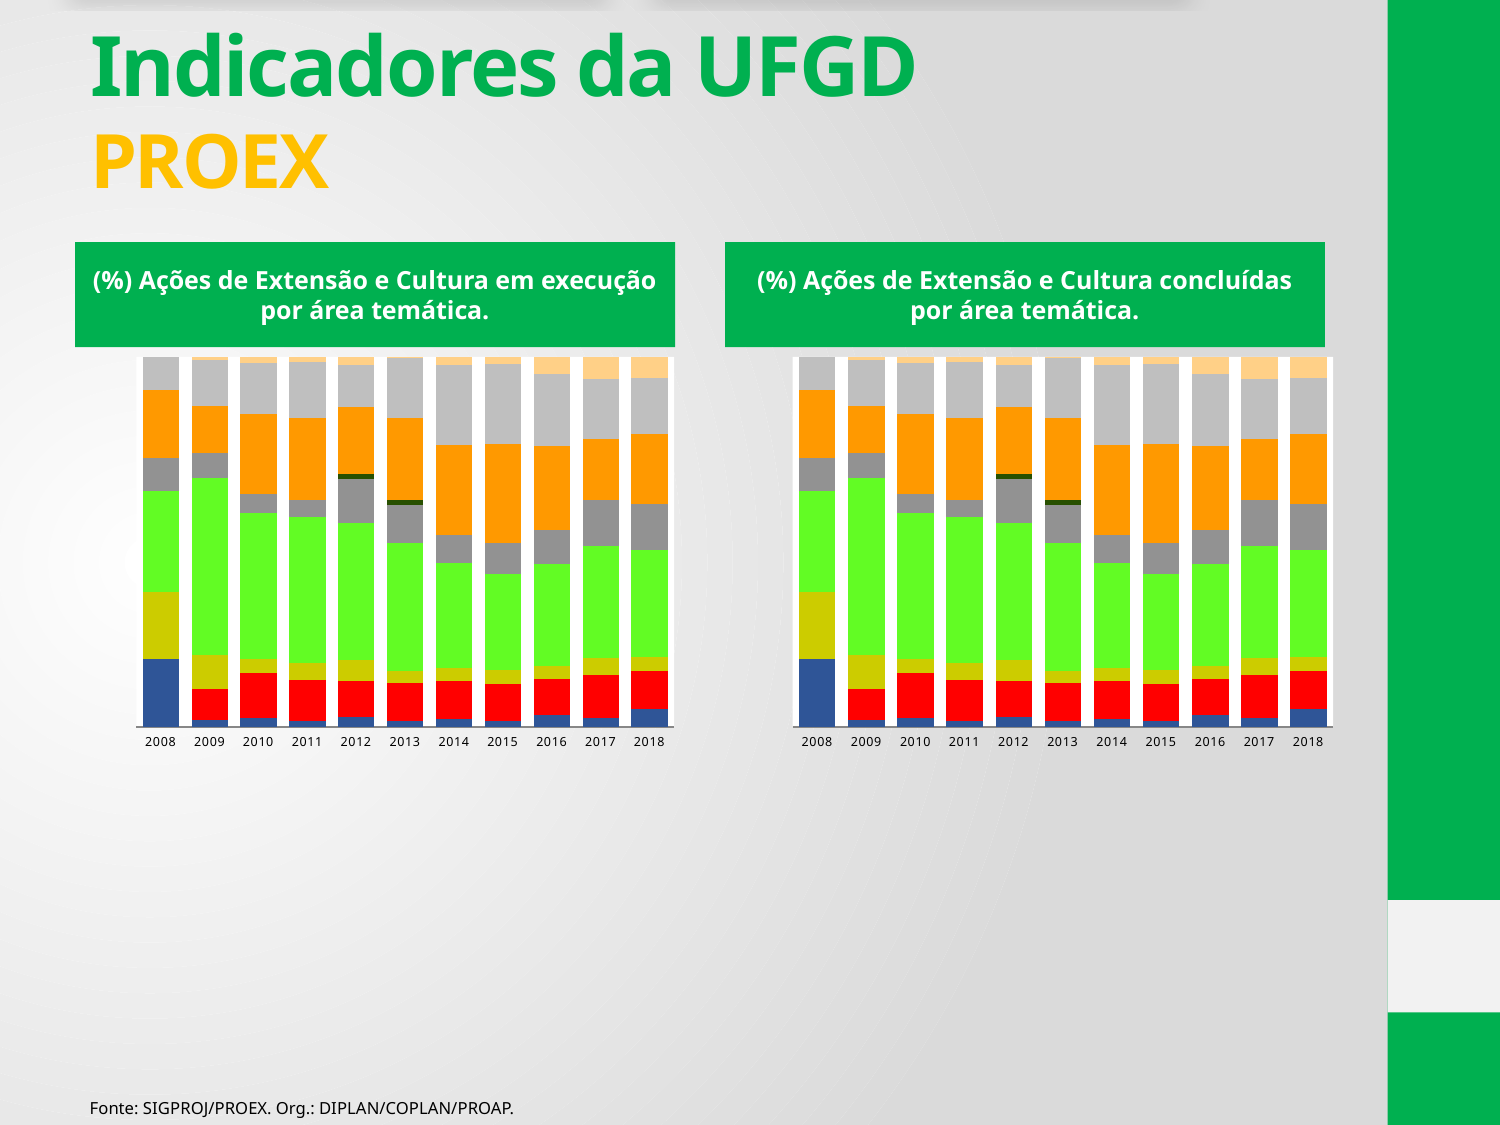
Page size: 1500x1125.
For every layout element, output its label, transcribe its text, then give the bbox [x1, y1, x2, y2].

text_box Fonte: SIGPROJ/PROEX. Org.: DIPLAN/COPLAN/PROAP. [74, 1090, 584, 1125]
list (%) Ações de Extensão e Cultura concluídas por área temática. [725, 242, 1325, 348]
title Indicadores da UFGD PROEX [75, 15, 1325, 202]
list (%) Ações de Extensão e Cultura em execução por área temática. [75, 242, 676, 348]
chart [18, 356, 1335, 1080]
